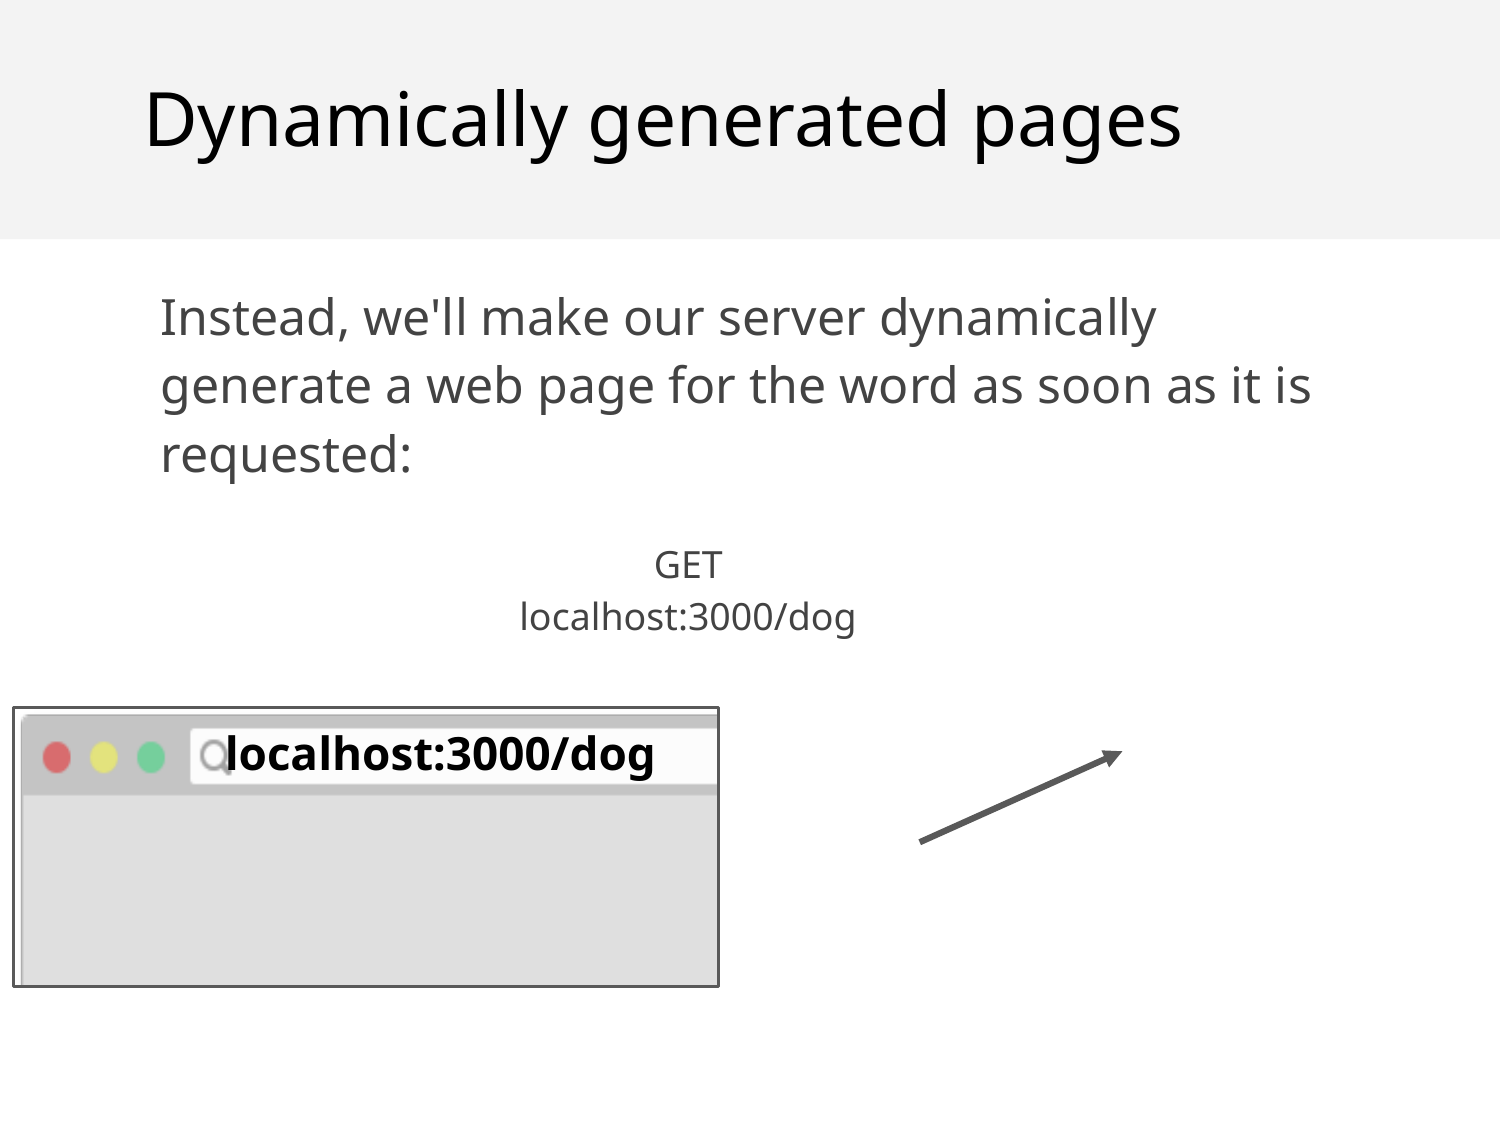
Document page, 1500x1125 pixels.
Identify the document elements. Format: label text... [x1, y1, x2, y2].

text_box [919, 750, 1123, 843]
picture [14, 708, 718, 986]
text_box Dynamically generated pages [128, 56, 1372, 183]
text_box Instead, we'll make our server dynamically generate a web page for the word as soon as it is requested: [145, 260, 1372, 455]
text_box GET localhost:3000/dog [491, 519, 885, 687]
